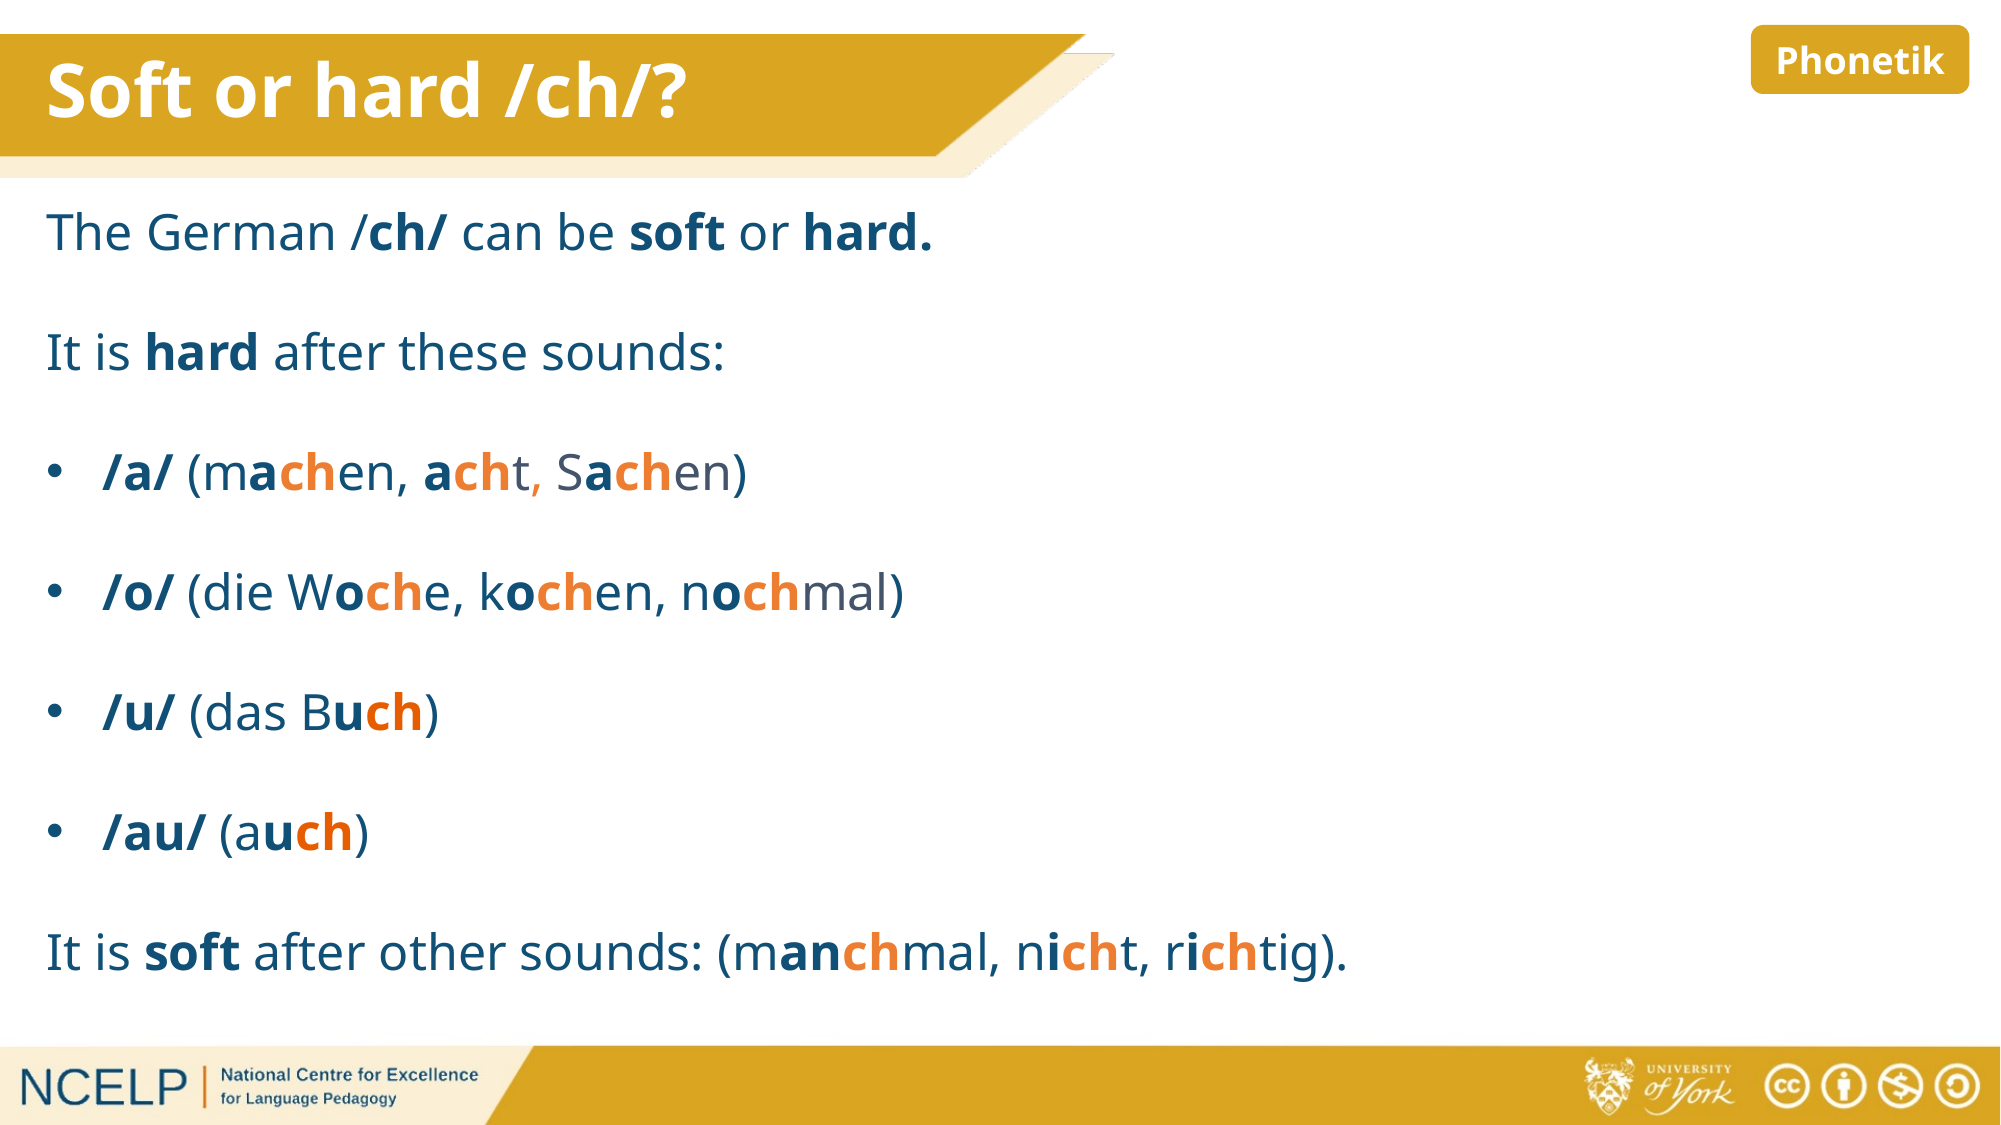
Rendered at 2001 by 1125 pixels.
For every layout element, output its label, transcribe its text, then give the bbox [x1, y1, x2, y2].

text_box Phonetik [1750, 24, 1970, 94]
picture [0, 0, 2001, 1125]
text_box The German /ch/ can be soft or hard. It is hard after these sounds: /a/ (machen, acht, Sachen) /o/ (die Woche, kochen, nochmal) /u/ (das Buch) /au/ (auch) It is soft after other sounds: (manchmal, nicht, richtig). [31, 192, 1969, 1048]
